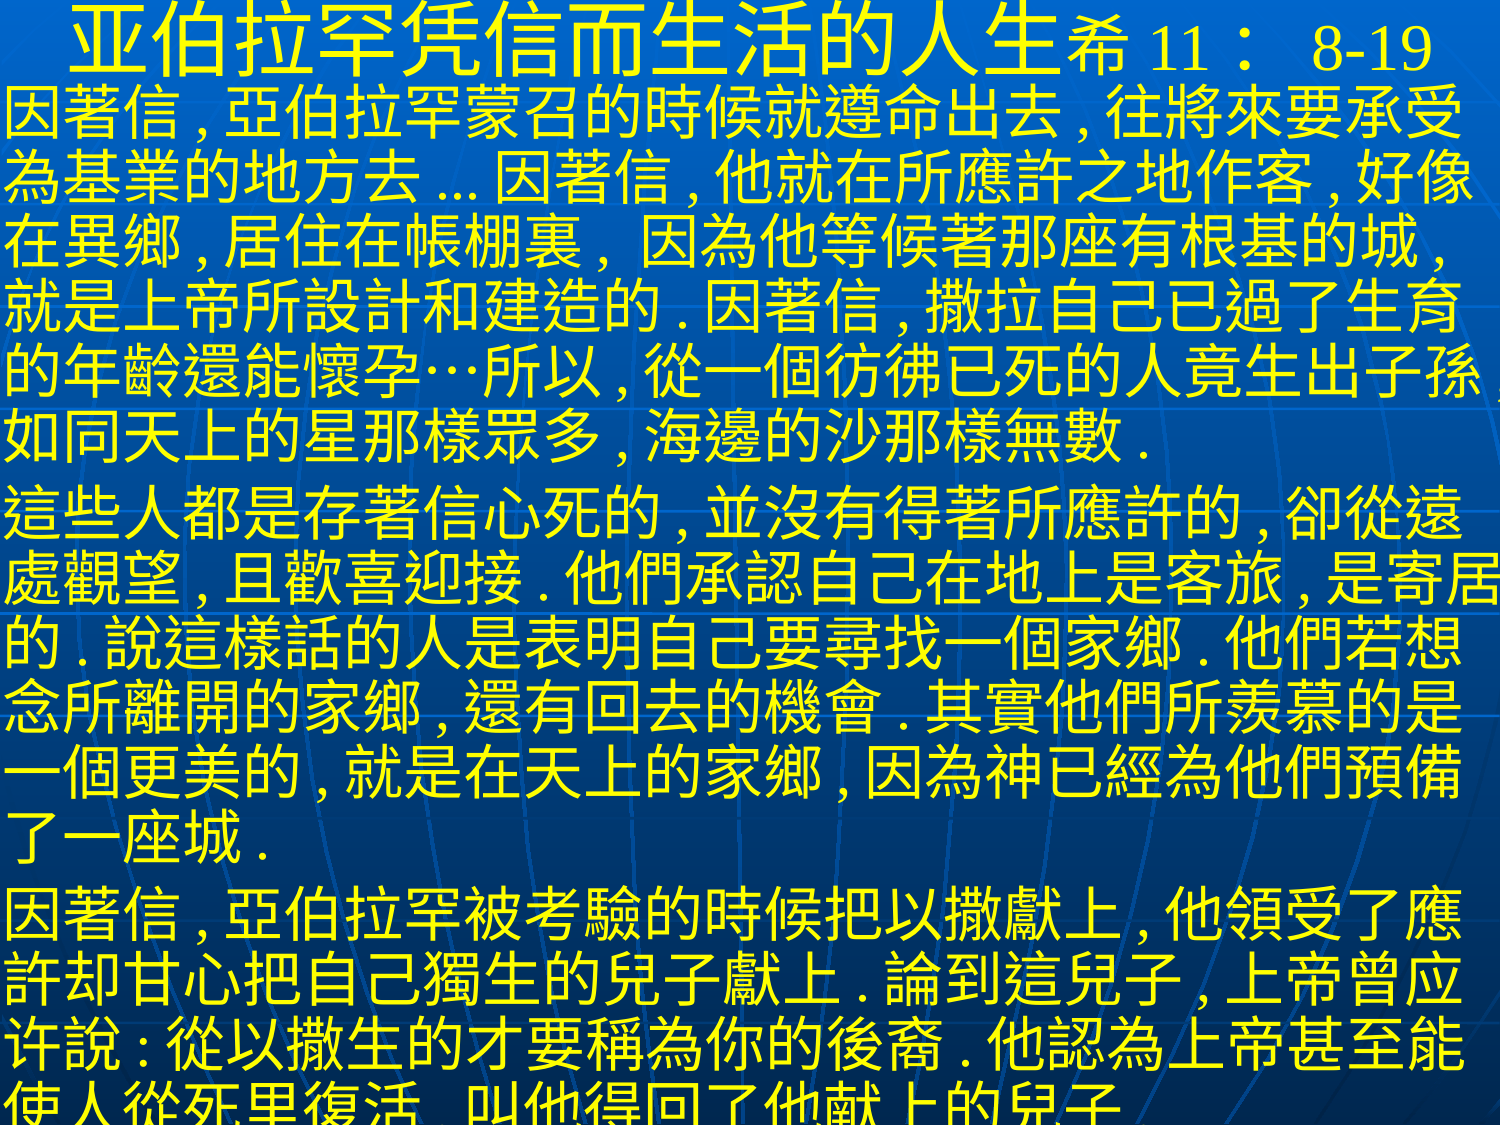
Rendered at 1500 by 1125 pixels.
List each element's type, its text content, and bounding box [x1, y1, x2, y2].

list 因著信,亞伯拉罕蒙召的時候就遵命出去,往將來要承受為基業的地方去...因著信,他就在所應許之地作客,好像在異鄉,居住在帳棚裏, 因為他等候著那座有根基的城,就是上帝所設計和建造的.因著信,撒拉自己已過了生育的年齡還能懷孕…所以,從一個彷彿已死的人竟生出子孫,如同天上的星那樣眾多,海邊的沙那樣無數. 這些人都是存著信心死的,並沒有得著所應許的,卻從遠處觀望,且歡喜迎接.他們承認自己在地上是客旅,是寄居的.說這樣話的人是表明自己要尋找一個家鄉.他們若想念所離開的家鄉,還有回去的機會.其實他們所羨慕的是一個更美的,就是在天上的家鄉,因為神已經為他們預備了一座城. 因著信,亞伯拉罕被考驗的時候把以撒獻上,他領受了應許却甘心把自己獨生的兒子獻上.論到這兒子,上帝曾应许說:從以撒生的才要稱為你的後裔.他認為上帝甚至能使人從死里復活,叫他得回了他献上的兒子. [0, 75, 1500, 1125]
title 亚伯拉罕凭信而生活的人生希11：8-19 [0, 0, 1500, 75]
